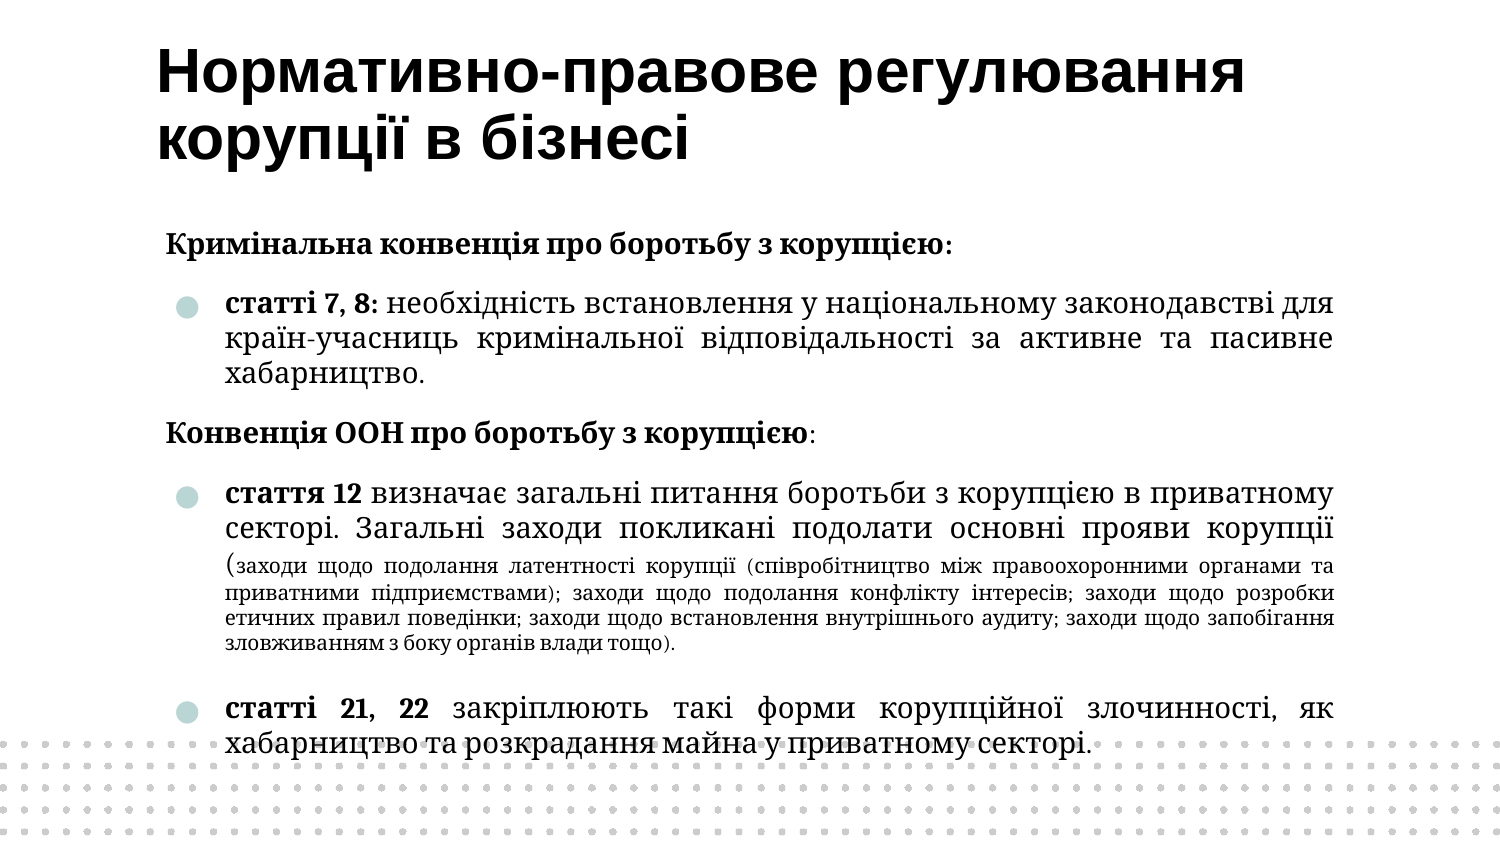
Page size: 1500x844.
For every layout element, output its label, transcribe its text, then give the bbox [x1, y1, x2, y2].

text_box Кримінальна конвенція про боротьбу з корупцією: статті 7, 8: необхідність встановлення у національному законодавстві для країн-учасниць кримінальної відповідальності за активне та пасивне хабарництво. Конвенція ООН про боротьбу з корупцією: стаття 12 визначає загальні питання боротьби з корупцією в приватному секторі. Загальні заходи покликані подолати основні прояви корупції (заходи щодо подолання латентності корупції (співробітництво між правоохоронними органами та приватними підприємствами); заходи щодо подолання конфлікту інтересів; заходи щодо розробки етичних правил поведінки; заходи щодо встановлення внутрішнього аудиту; заходи щодо запобігання зловживанням з боку органів влади тощо). статті 21, 22 закріплюють такі форми корупційної злочинності, як хабарництво та розкрадання майна у приватному секторі. [150, 209, 1350, 775]
title Нормативно-правове регулювання корупції в бізнесі [141, 23, 1278, 193]
picture [0, 728, 1500, 842]
